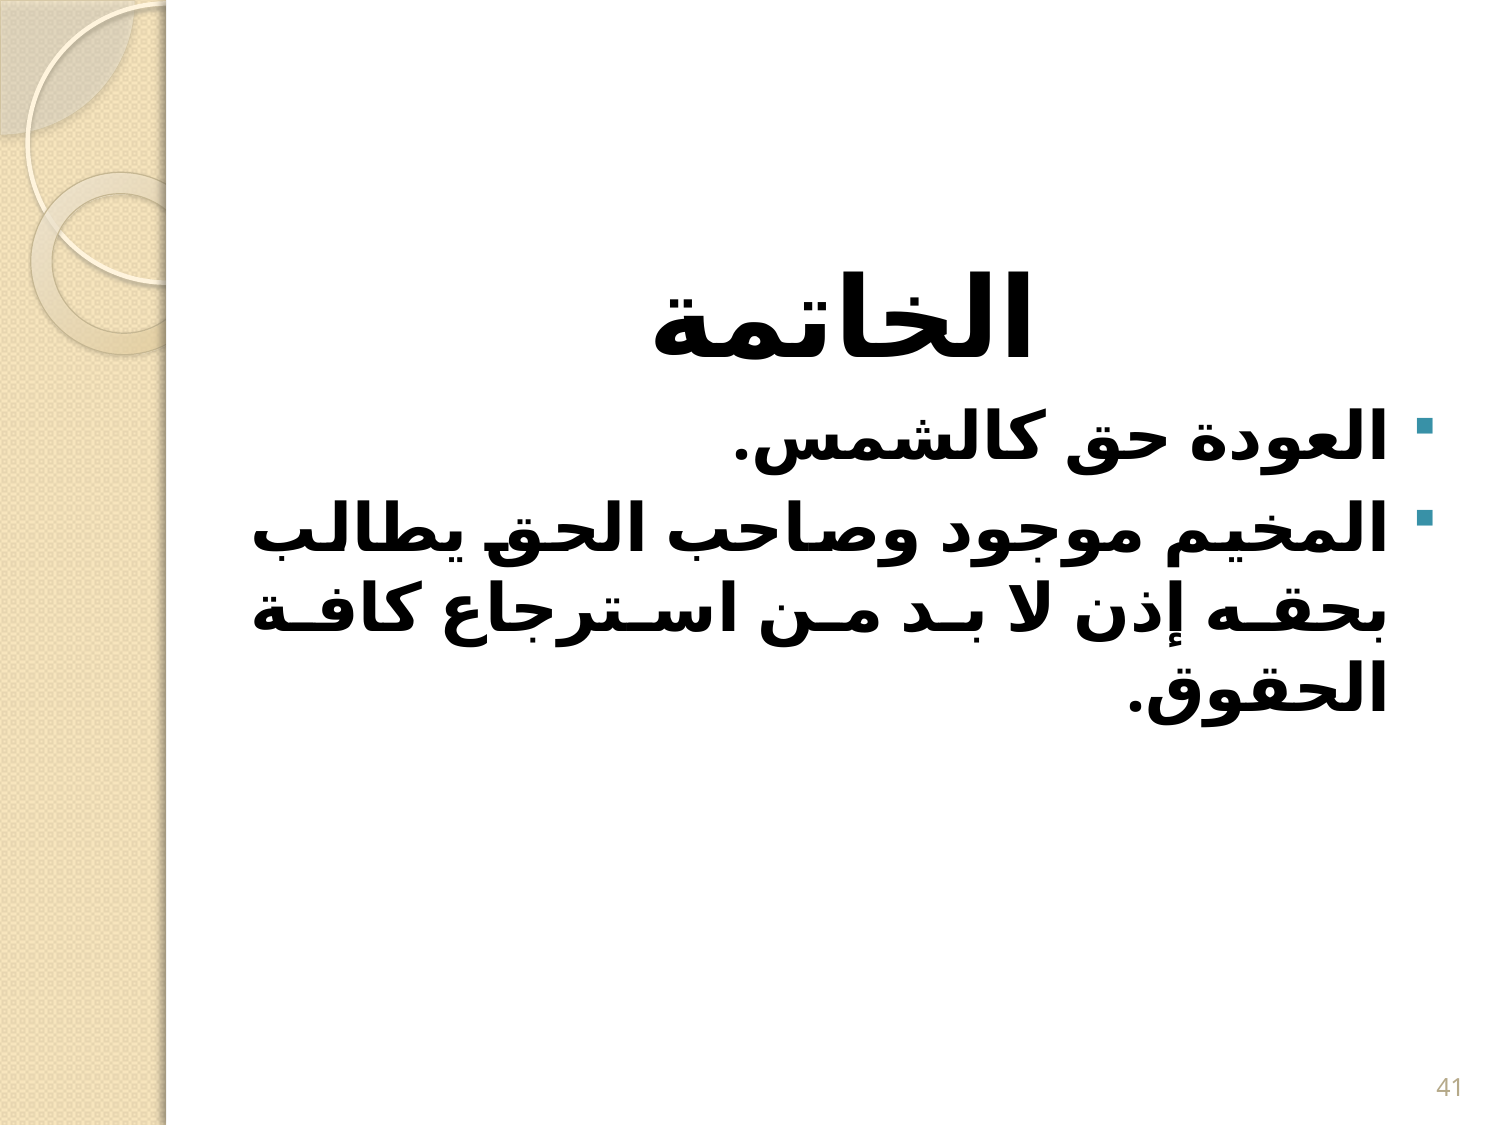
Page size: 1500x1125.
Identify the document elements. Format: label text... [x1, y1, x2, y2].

list الخاتمة العودة حق كالشمس. المخيم موجود وصاحب الحق يطالب بحقه إذن لا بد من استرجاع كافة الحقوق. [235, 237, 1466, 1025]
slide_number 41 [1413, 1034, 1488, 1113]
